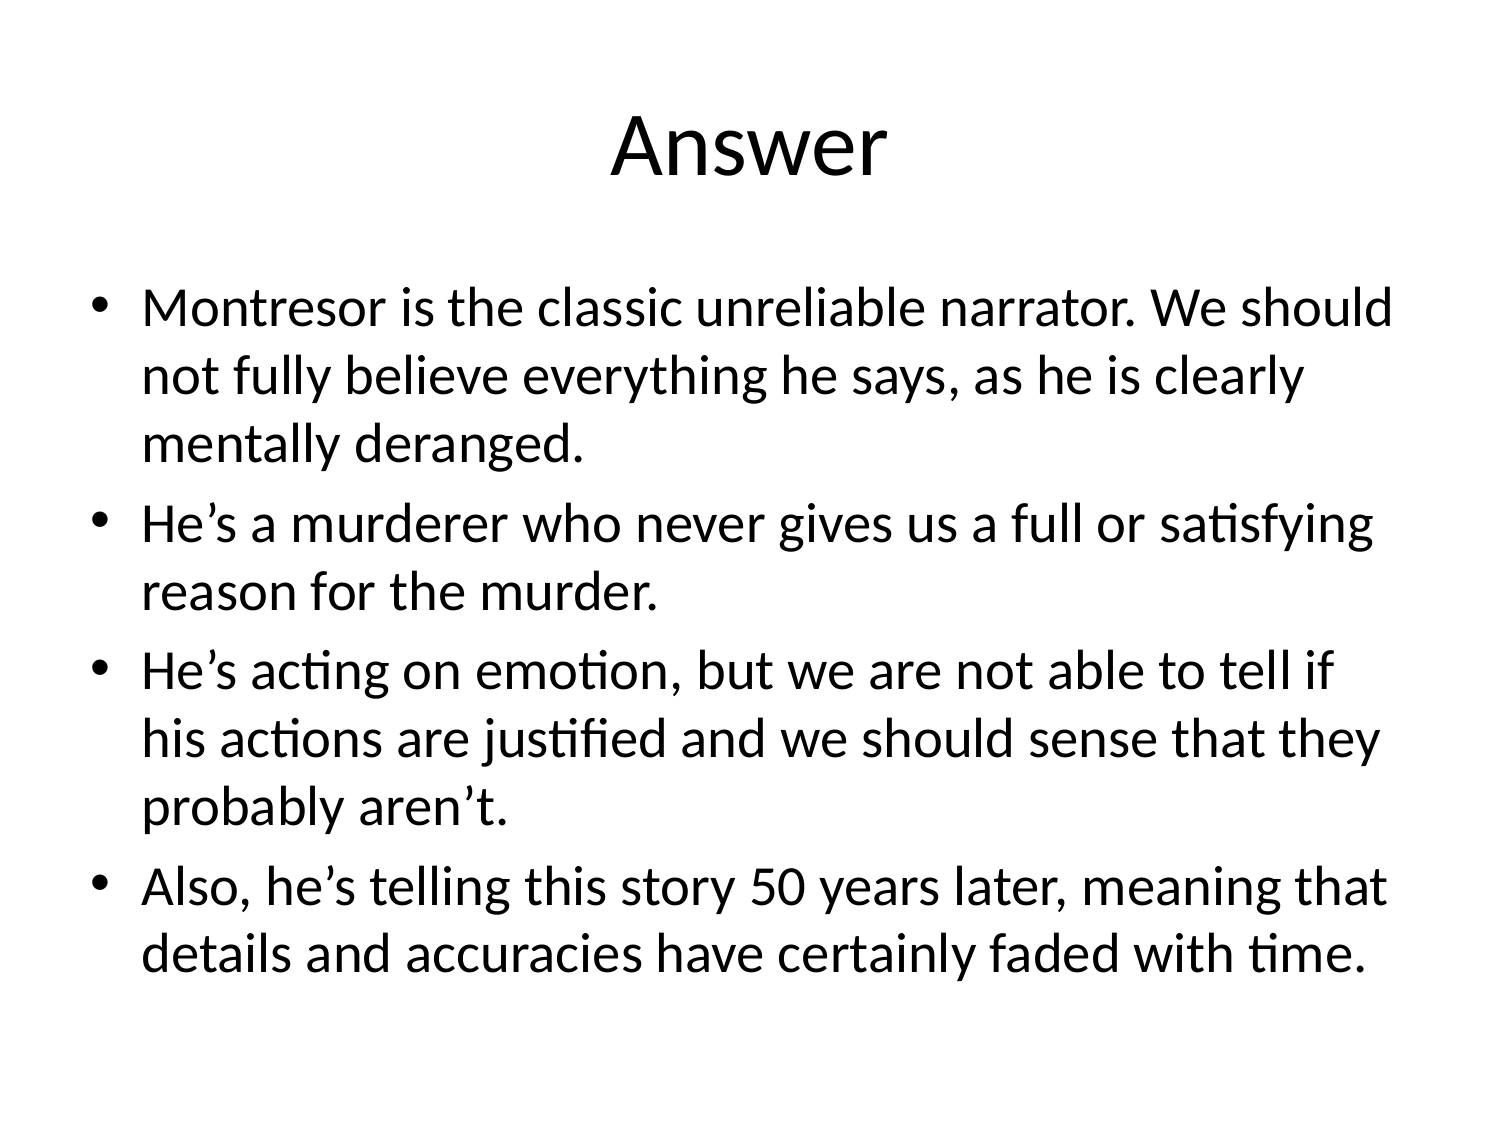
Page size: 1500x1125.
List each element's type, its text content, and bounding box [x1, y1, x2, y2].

list Montresor is the classic unreliable narrator. We should not fully believe everything he says, as he is clearly mentally deranged. He’s a murderer who never gives us a full or satisfying reason for the murder. He’s acting on emotion, but we are not able to tell if his actions are justified and we should sense that they probably aren’t. Also, he’s telling this story 50 years later, meaning that details and accuracies have certainly faded with time. [75, 262, 1425, 1005]
title Answer [75, 45, 1425, 233]
